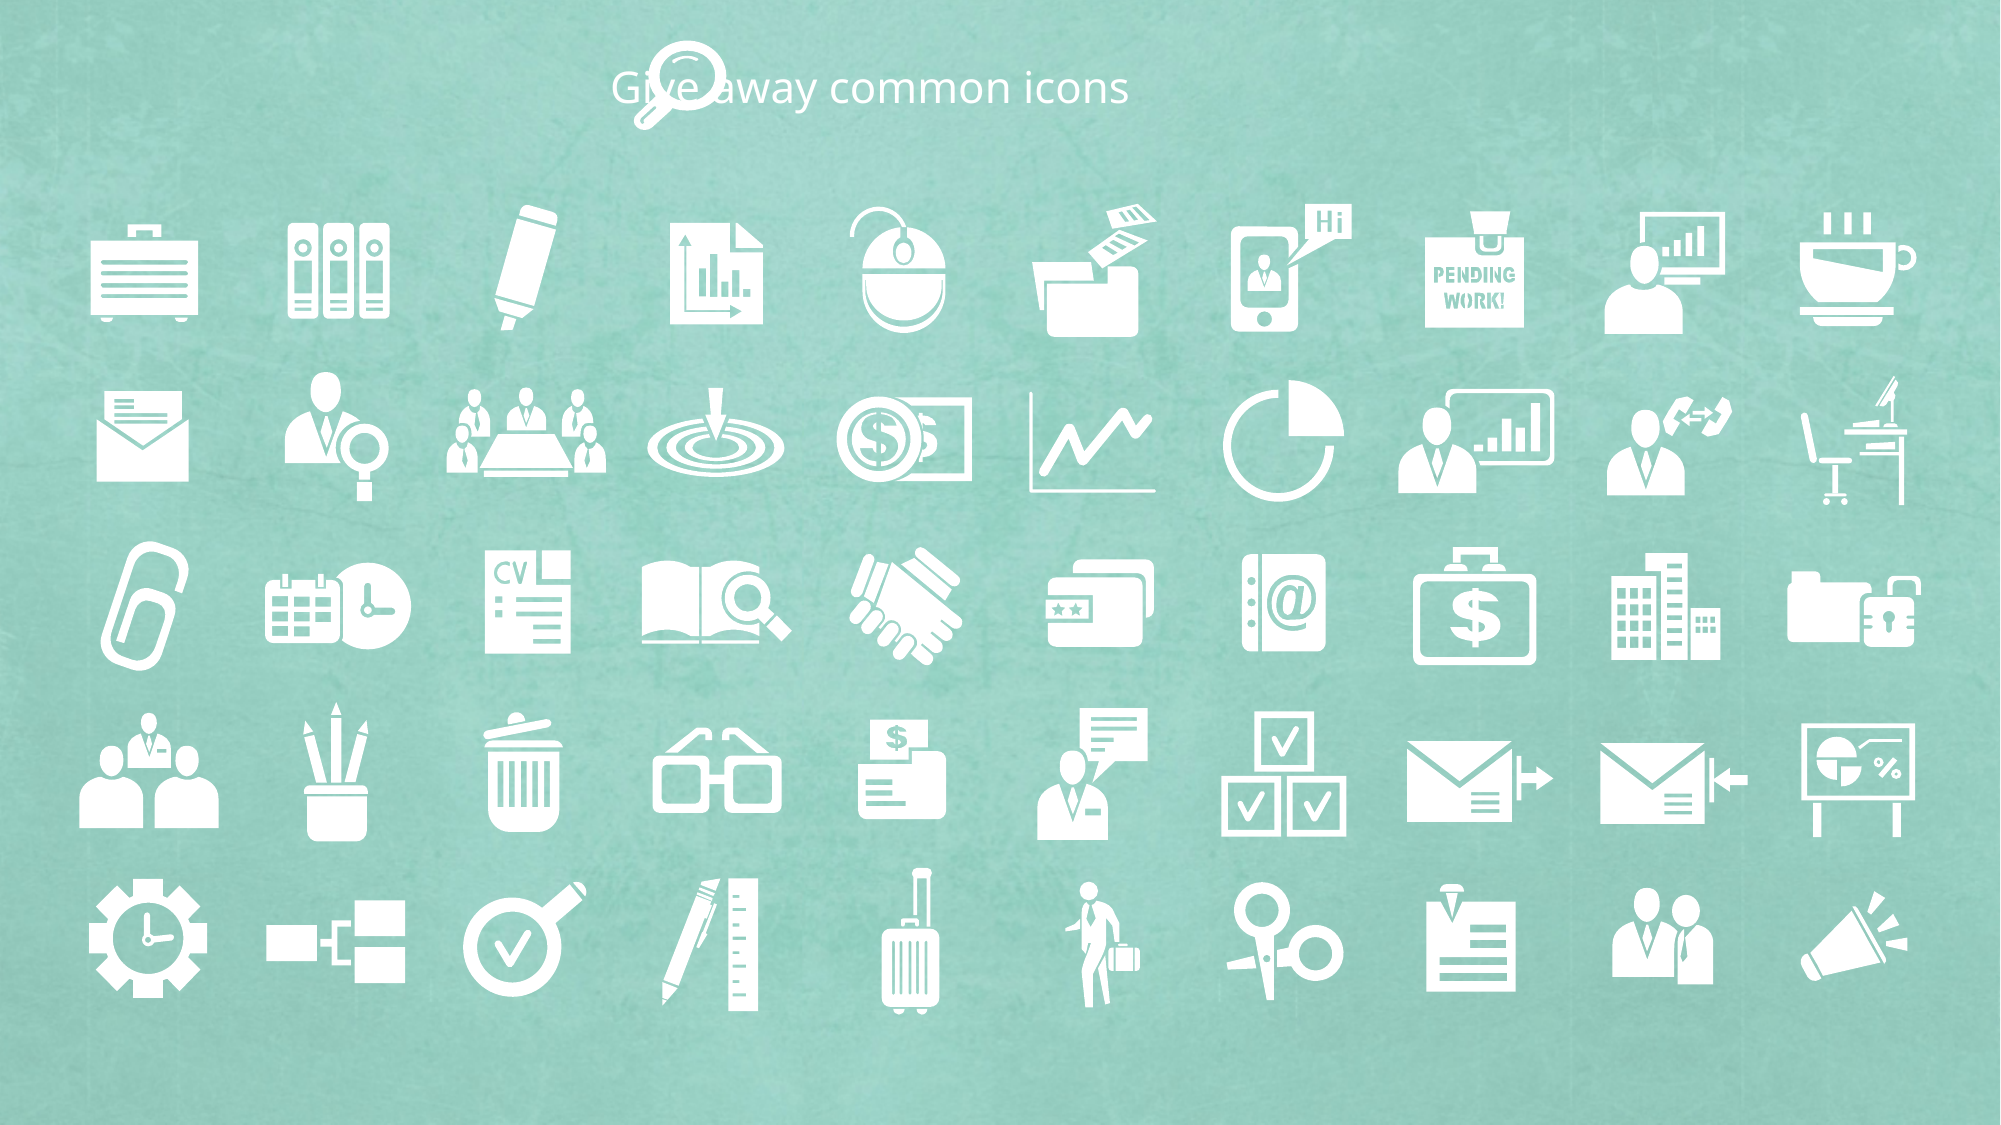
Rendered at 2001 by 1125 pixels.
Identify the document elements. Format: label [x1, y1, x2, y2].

text_box [632, 40, 1015, 130]
text_box [79, 203, 1921, 1015]
picture [0, 0, 2001, 1125]
